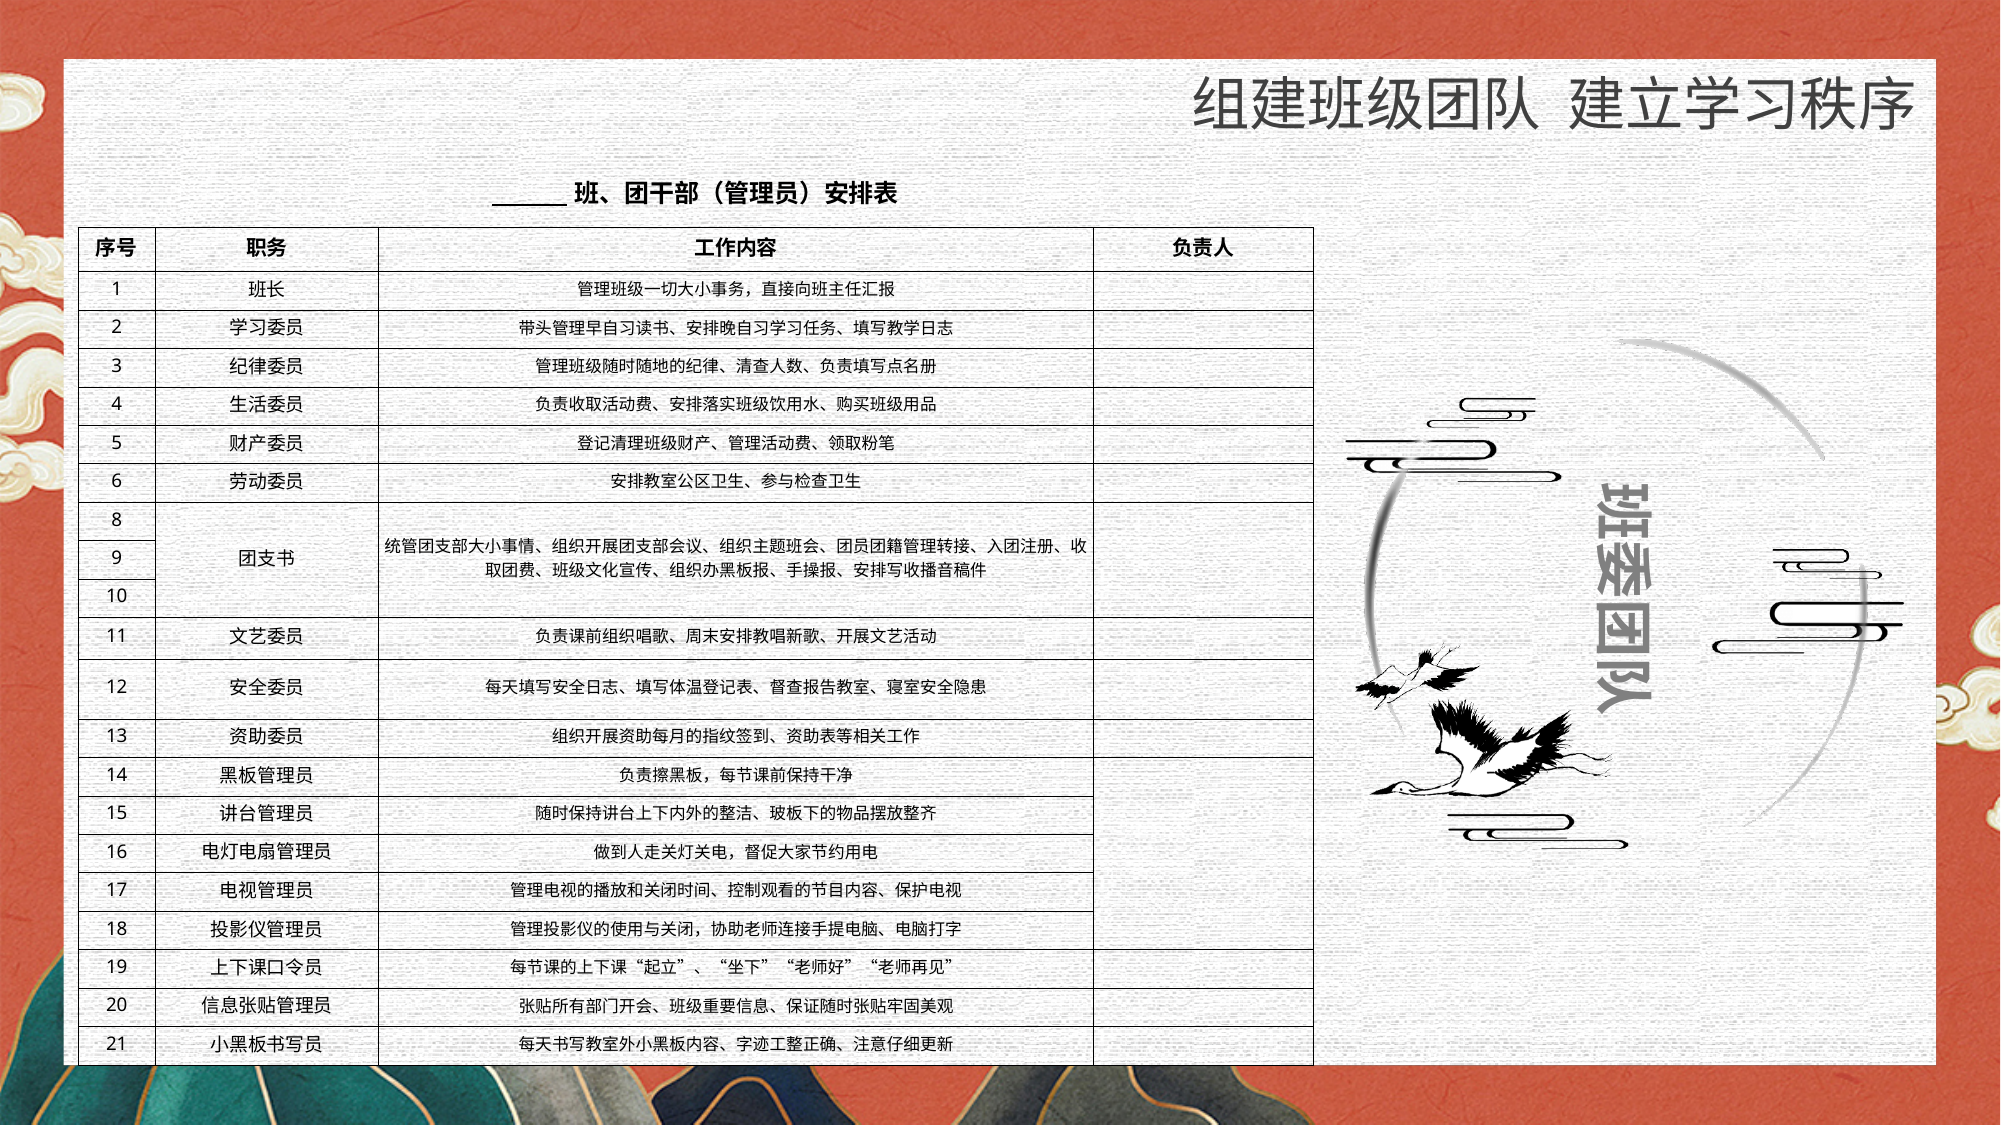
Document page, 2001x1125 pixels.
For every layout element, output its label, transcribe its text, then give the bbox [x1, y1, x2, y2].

table_cell 5 [79, 426, 155, 463]
table_cell 11 [79, 618, 155, 659]
table_cell 带头管理早自习读书、安排晚自习学习任务、填写教学日志 [379, 311, 1093, 348]
table_cell 资助委员 [156, 720, 378, 757]
table_cell 管理班级一切大小事务，直接向班主任汇报 [379, 272, 1093, 310]
table_cell [1094, 464, 1313, 502]
table_cell 财产委员 [156, 426, 378, 463]
table_cell 管理投影仪的使用与关闭，协助老师连接手提电脑、电脑打字 [379, 912, 1093, 949]
table_cell [1094, 388, 1313, 425]
table_cell 电视管理员 [156, 873, 378, 911]
table_cell [1094, 618, 1313, 659]
table_cell [1094, 758, 1313, 949]
table_cell [1094, 272, 1313, 310]
table_cell 6 [79, 464, 155, 502]
table_cell 随时保持讲台上下内外的整洁、玻板下的物品摆放整齐 [379, 797, 1093, 834]
table_cell 4 [79, 388, 155, 425]
table_cell [1094, 311, 1313, 348]
table_cell [1094, 426, 1313, 463]
table_cell 统管团支部大小事情、组织开展团支部会议、组织主题班会、团员团籍管理转接、入团注册、收取团费、班级文化宣传、组织办黑板报、手操报、安排写收播音稿件 [379, 503, 1093, 617]
picture [0, 0, 2001, 1125]
table_cell 21 [79, 1027, 155, 1065]
table_cell 每天填写安全日志、填写体温登记表、督查报告教室、寝室安全隐患 [379, 660, 1093, 719]
table_cell 登记清理班级财产、管理活动费、领取粉笔 [379, 426, 1093, 463]
table_cell 纪律委员 [156, 349, 378, 387]
table_cell 每天书写教室外小黑板内容、字迹工整正确、注意仔细更新 [379, 1027, 1093, 1065]
table_cell 做到人走关灯关电，督促大家节约用电 [379, 835, 1093, 872]
table_cell 上下课口令员 [156, 950, 378, 988]
table_cell [1094, 349, 1313, 387]
table_cell 12 [79, 660, 155, 719]
table_cell 16 [79, 835, 155, 872]
table_cell 19 [79, 950, 155, 988]
table_cell 组织开展资助每月的指纹签到、资助表等相关工作 [379, 720, 1093, 757]
text_box [63, 58, 1937, 1067]
table_cell 文艺委员 [156, 618, 378, 659]
table_cell [1094, 950, 1313, 988]
table_cell 班长 [156, 272, 378, 310]
table_cell [1094, 1027, 1313, 1065]
table_cell 负责收取活动费、安排落实班级饮用水、购买班级用品 [379, 388, 1093, 425]
table_cell [1094, 503, 1313, 617]
table_cell 安全委员 [156, 660, 378, 719]
table_cell 1 [79, 272, 155, 310]
table_cell 管理班级随时随地的纪律、清查人数、负责填写点名册 [379, 349, 1093, 387]
table_cell 团支书 [156, 503, 378, 617]
table_cell 学习委员 [156, 311, 378, 348]
table_cell 工作内容 [379, 228, 1093, 271]
table_cell [1094, 989, 1313, 1026]
table_cell 13 [79, 720, 155, 757]
table_cell [1094, 720, 1313, 757]
table_cell 18 [79, 912, 155, 949]
table_cell 8 [79, 503, 155, 540]
table_cell 职务 [156, 228, 378, 271]
table_cell 15 [79, 797, 155, 834]
table_cell 负责人 [1094, 228, 1313, 271]
table_cell 每节课的上下课“起立”、“坐下”“老师好”“老师再见” [379, 950, 1093, 988]
table_cell 序号 [79, 228, 155, 271]
table_cell 17 [79, 873, 155, 911]
table_cell 小黑板书写员 [156, 1027, 378, 1065]
table_cell 负责擦黑板，每节课前保持干净 [379, 758, 1093, 796]
table_cell 黑板管理员 [156, 758, 378, 796]
table_cell 电灯电扇管理员 [156, 835, 378, 872]
table_cell 投影仪管理员 [156, 912, 378, 949]
table_cell [1094, 660, 1313, 719]
table_cell 20 [79, 989, 155, 1026]
table_cell 2 [79, 311, 155, 348]
table_cell 张贴所有部门开会、班级重要信息、保证随时张贴牢固美观 [379, 989, 1093, 1026]
table_cell 生活委员 [156, 388, 378, 425]
text_box 组建班级团队 建立学习秩序 [1176, 59, 1932, 145]
table_cell 信息张贴管理员 [156, 989, 378, 1026]
table_header 班、团干部（管理员）安排表 [78, 161, 1313, 227]
table_cell 10 [79, 580, 155, 617]
table_cell 14 [79, 758, 155, 796]
table_cell 负责课前组织唱歌、周末安排教唱新歌、开展文艺活动 [379, 618, 1093, 659]
table_cell 3 [79, 349, 155, 387]
table_cell 讲台管理员 [156, 797, 378, 834]
table_cell 管理电视的播放和关闭时间、控制观看的节目内容、保护电视 [379, 873, 1093, 911]
table_cell 安排教室公区卫生、参与检查卫生 [379, 464, 1093, 502]
table_cell 9 [79, 541, 155, 579]
table_cell 劳动委员 [156, 464, 378, 502]
